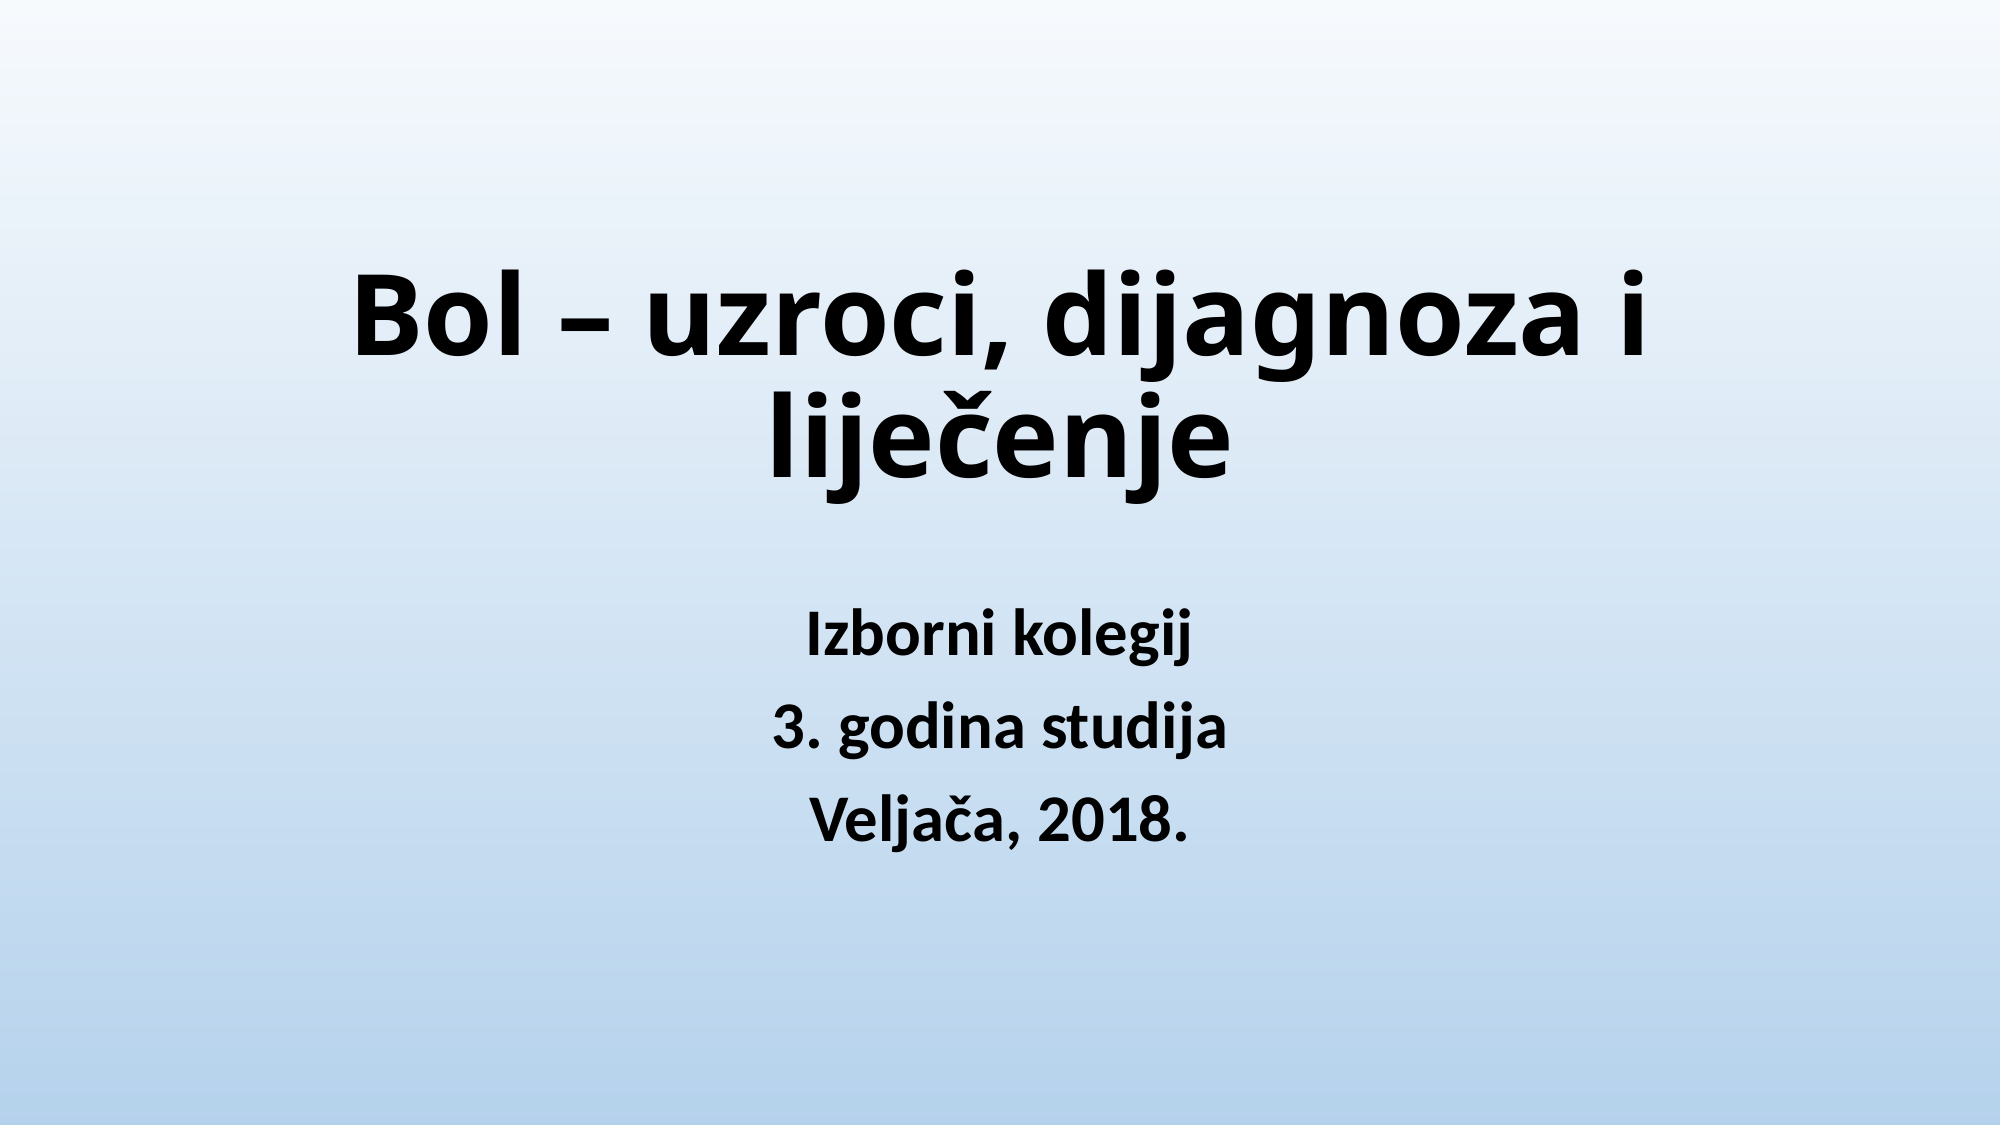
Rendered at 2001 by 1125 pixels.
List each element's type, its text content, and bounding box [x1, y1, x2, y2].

title Bol – uzroci, dijagnoza i liječenje [249, 184, 1750, 576]
subtitle Izborni kolegij 3. godina studija Veljača, 2018. [249, 590, 1750, 863]
